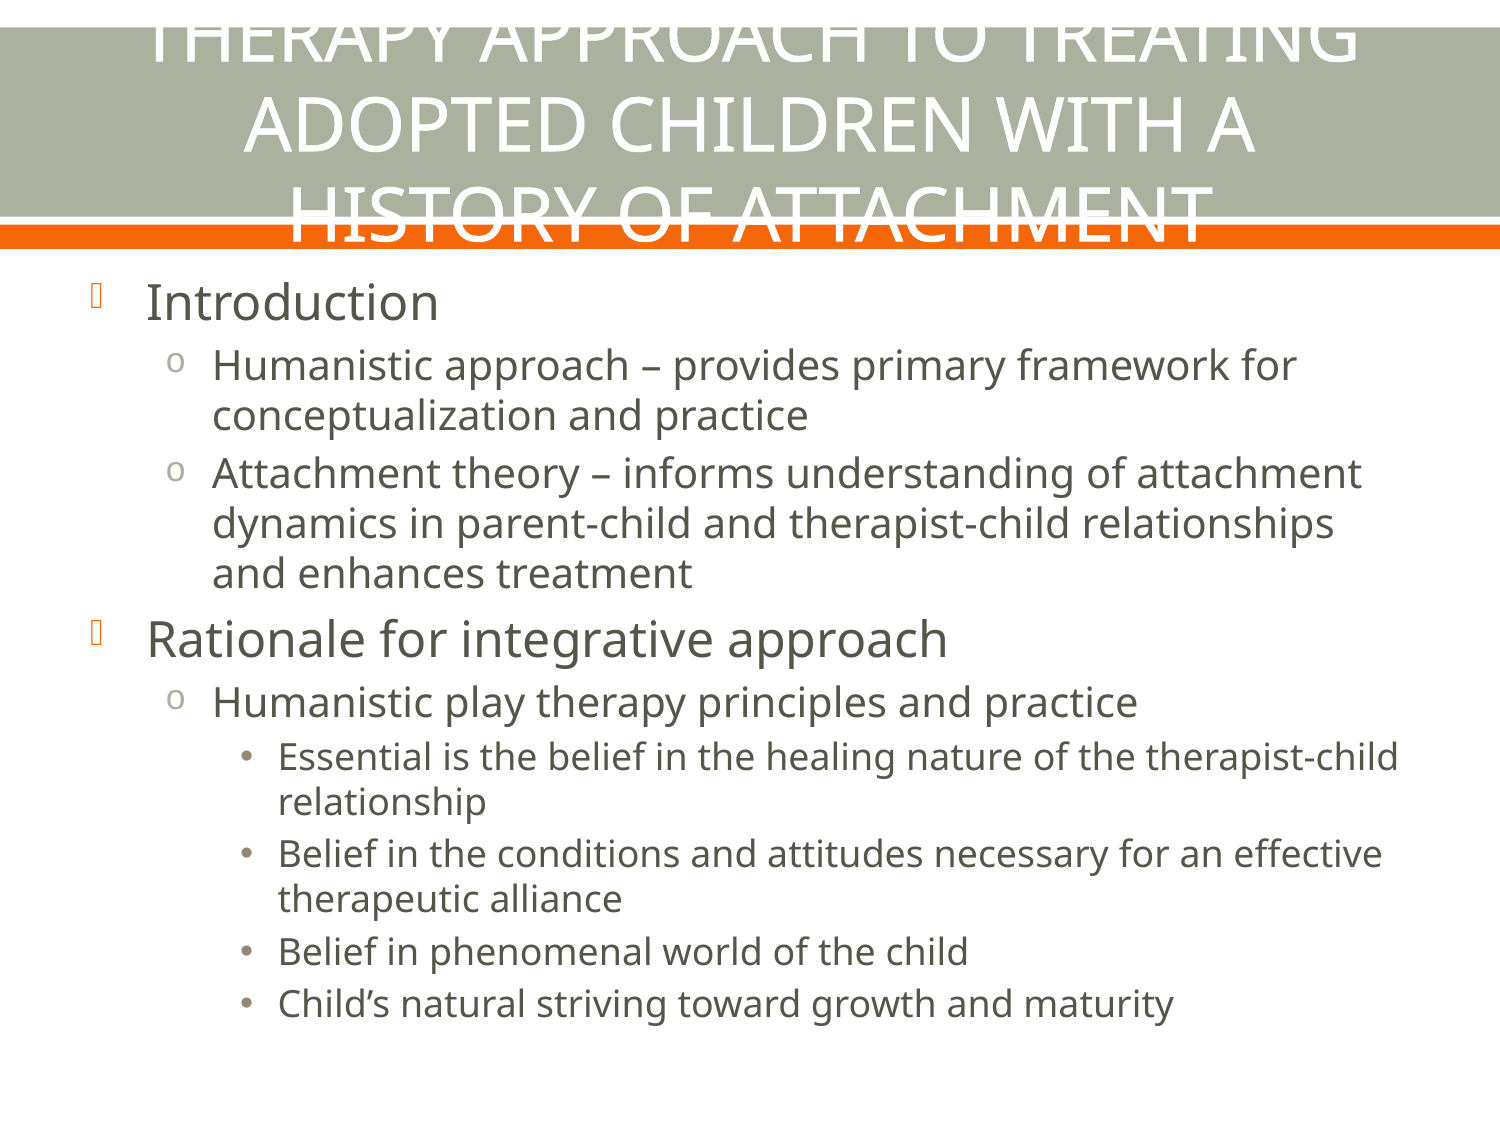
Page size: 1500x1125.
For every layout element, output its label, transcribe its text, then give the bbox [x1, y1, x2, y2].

title An Integrative Humanistic Play Therapy Approach to Treating Adopted Children with a History of Attachment Disruptions [75, 29, 1425, 213]
list Introduction Humanistic approach – provides primary framework for conceptualization and practice Attachment theory – informs understanding of attachment dynamics in parent-child and therapist-child relationships and enhances treatment Rationale for integrative approach Humanistic play therapy principles and practice Essential is the belief in the healing nature of the therapist-child relationship Belief in the conditions and attitudes necessary for an effective therapeutic alliance Belief in phenomenal world of the child Child’s natural striving toward growth and maturity [75, 262, 1425, 1100]
